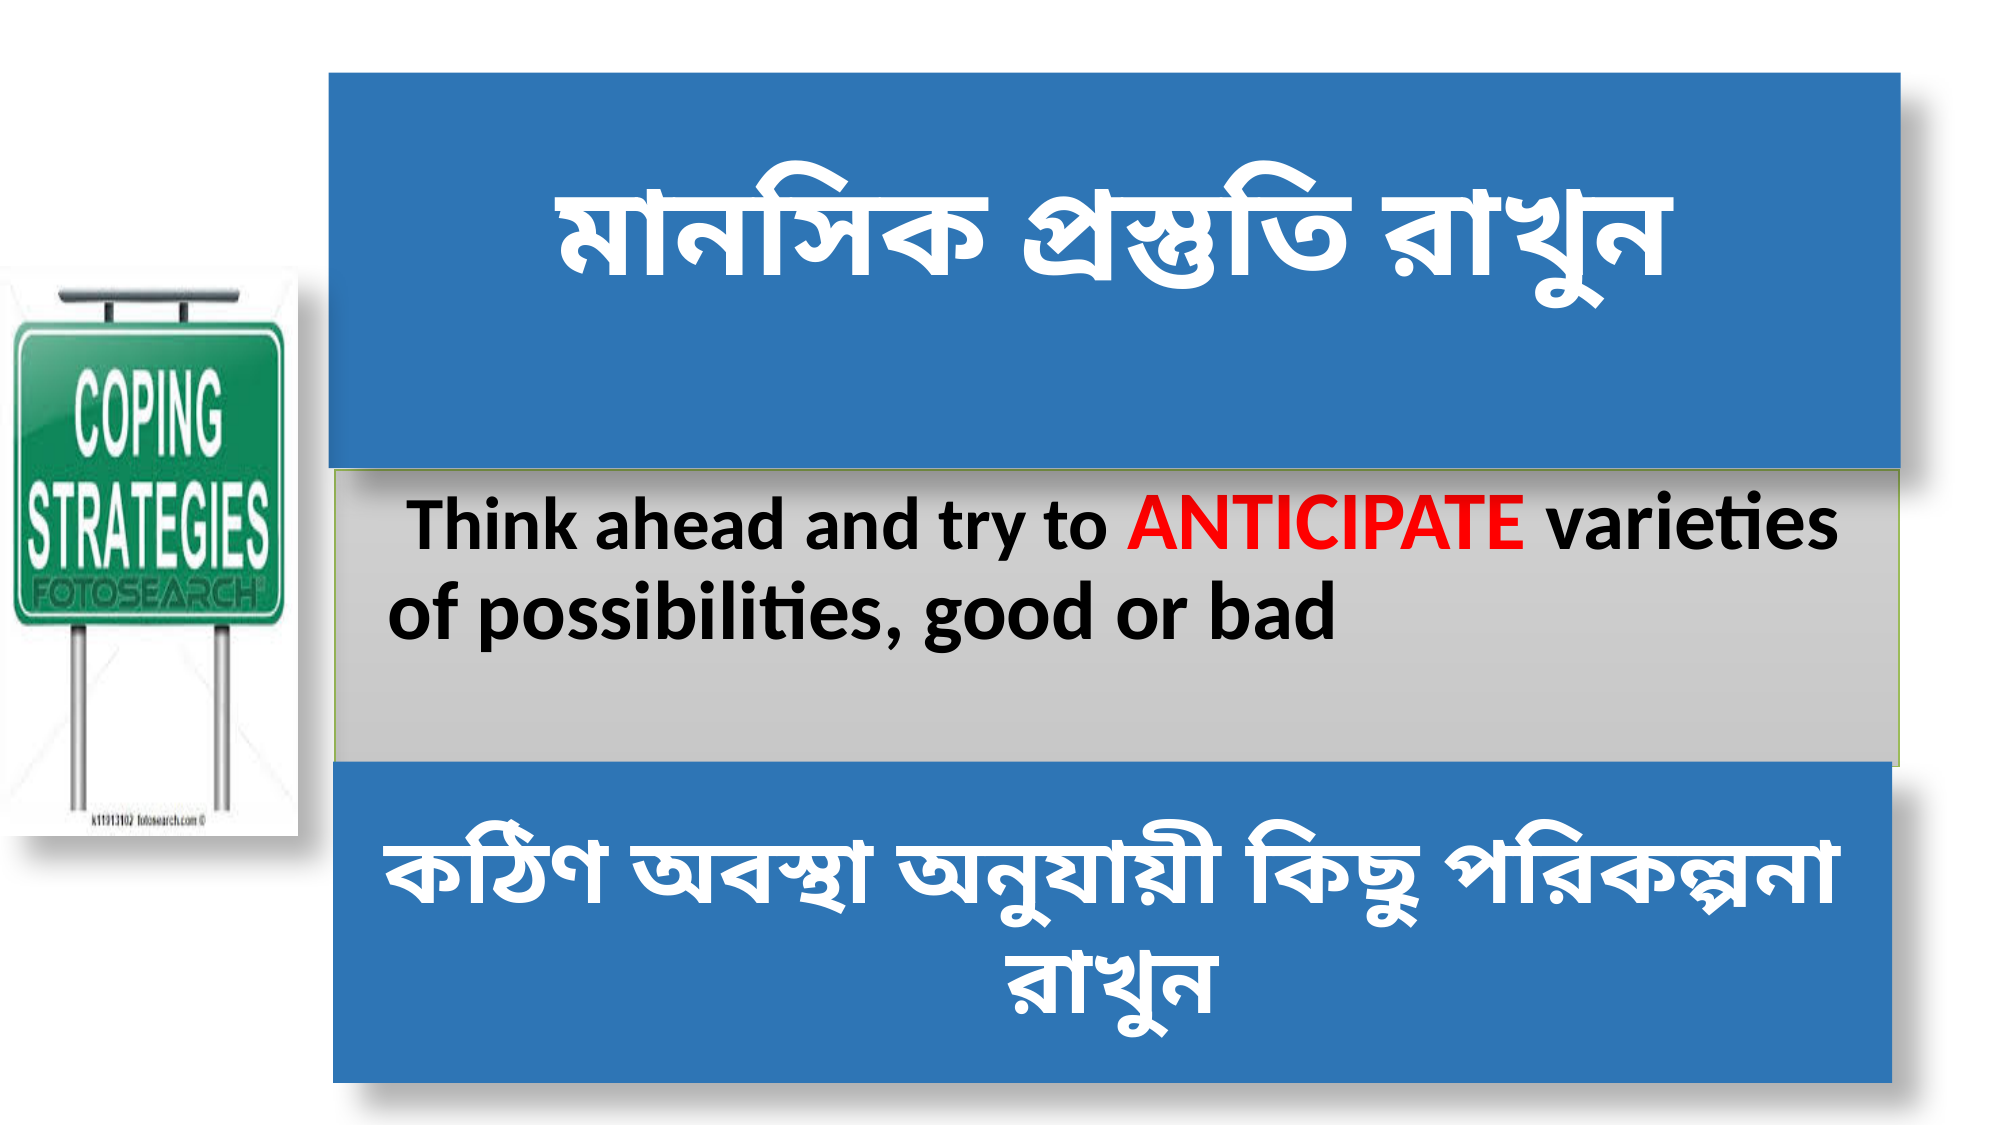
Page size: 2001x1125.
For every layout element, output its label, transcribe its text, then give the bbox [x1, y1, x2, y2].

slide_number 92 [1433, 1042, 1900, 1103]
picture [0, 265, 298, 836]
list Think ahead and try to ANTICIPATE varieties of possibilities, good or bad [341, 504, 1899, 767]
title মানসিক প্রস্তুতি রাখুন [328, 72, 1901, 469]
text_box কঠিণ অবস্থা অনুযায়ী কিছু পরিকল্পনা রাখুন [333, 761, 1893, 1083]
